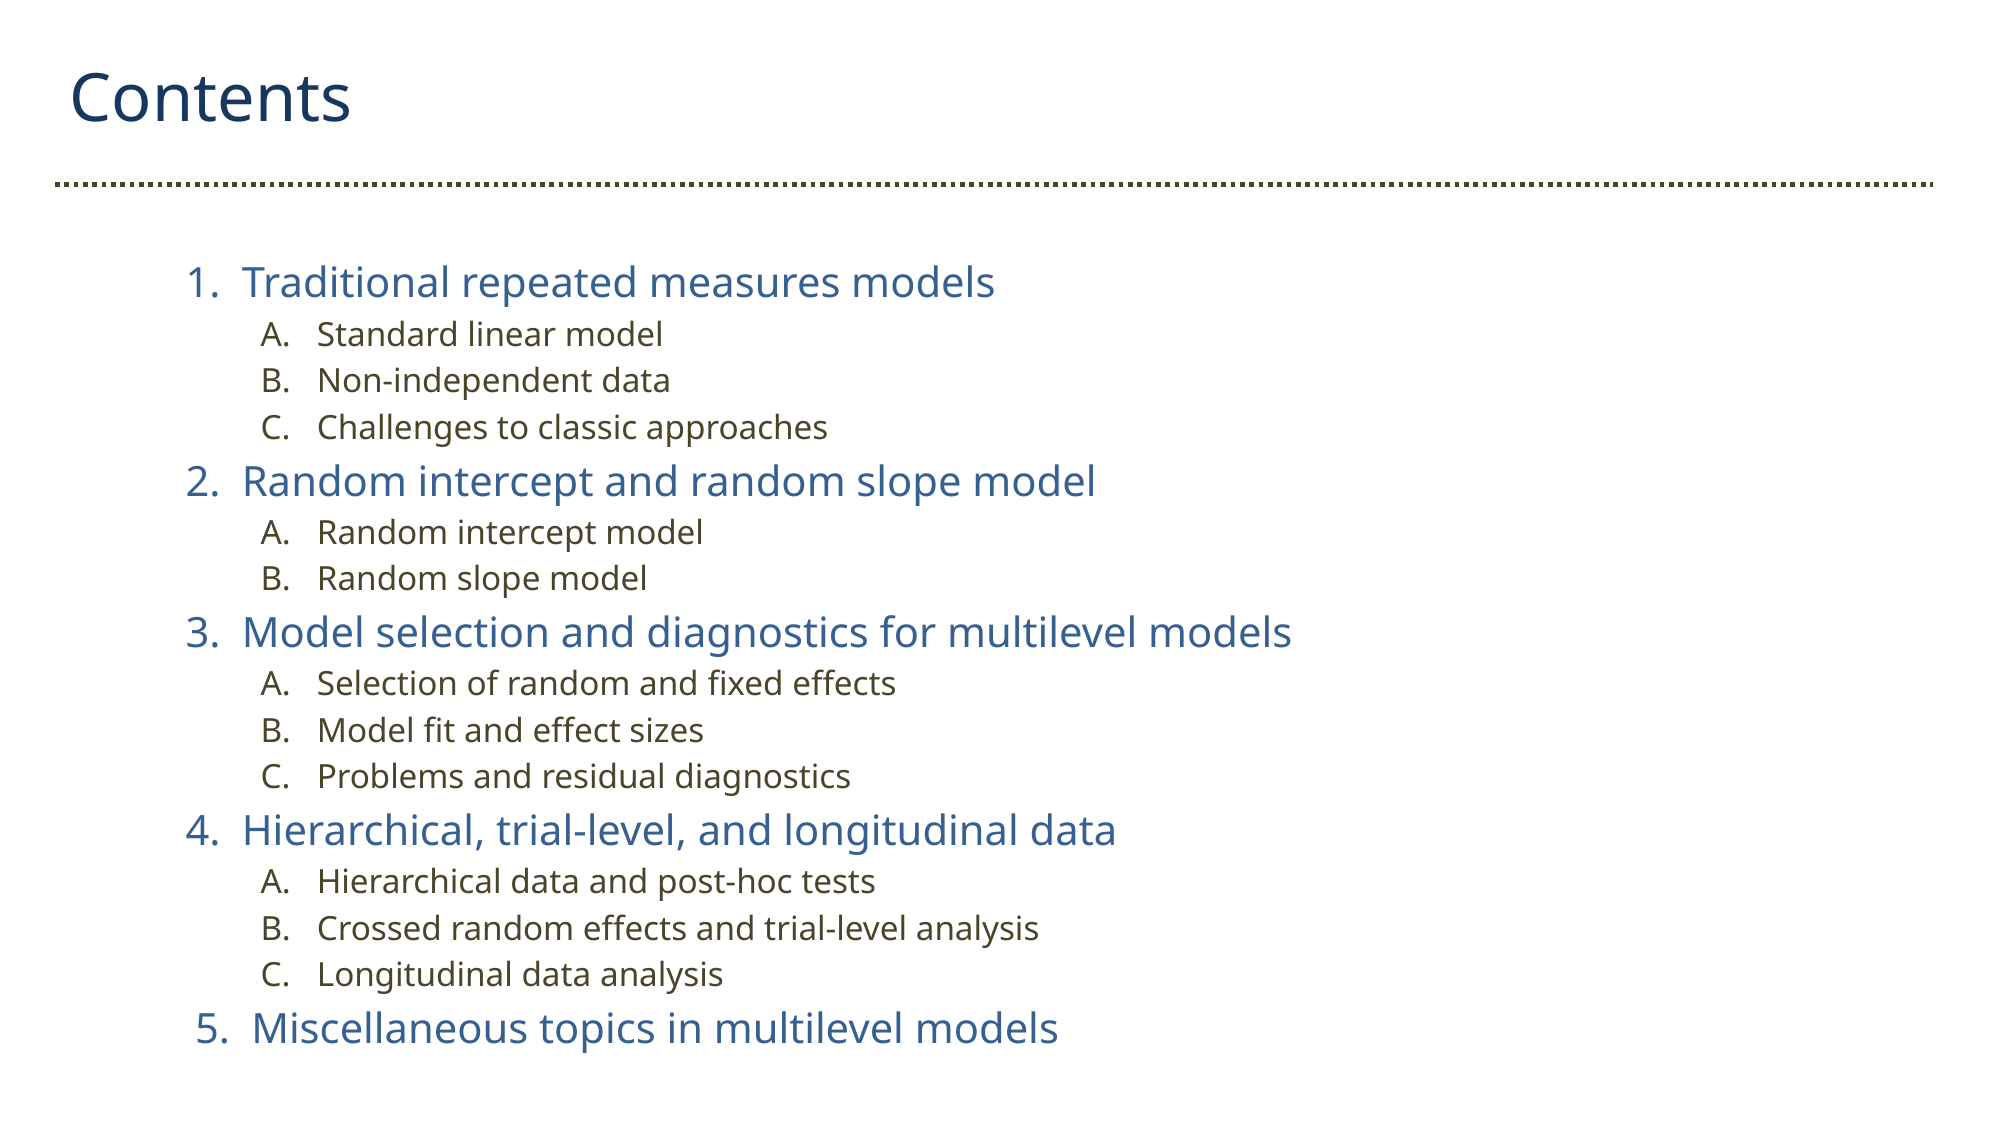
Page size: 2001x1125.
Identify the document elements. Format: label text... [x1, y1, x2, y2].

list Traditional repeated measures models Standard linear model Non-independent data Challenges to classic approaches Random intercept and random slope model Random intercept model Random slope model Model selection and diagnostics for multilevel models Selection of random and fixed effects Model fit and effect sizes Problems and residual diagnostics Hierarchical, trial-level, and longitudinal data Hierarchical data and post-hoc tests Crossed random effects and trial-level analysis Longitudinal data analysis Miscellaneous topics in multilevel models [161, 248, 1437, 1071]
text_box Contents [54, 47, 1036, 143]
